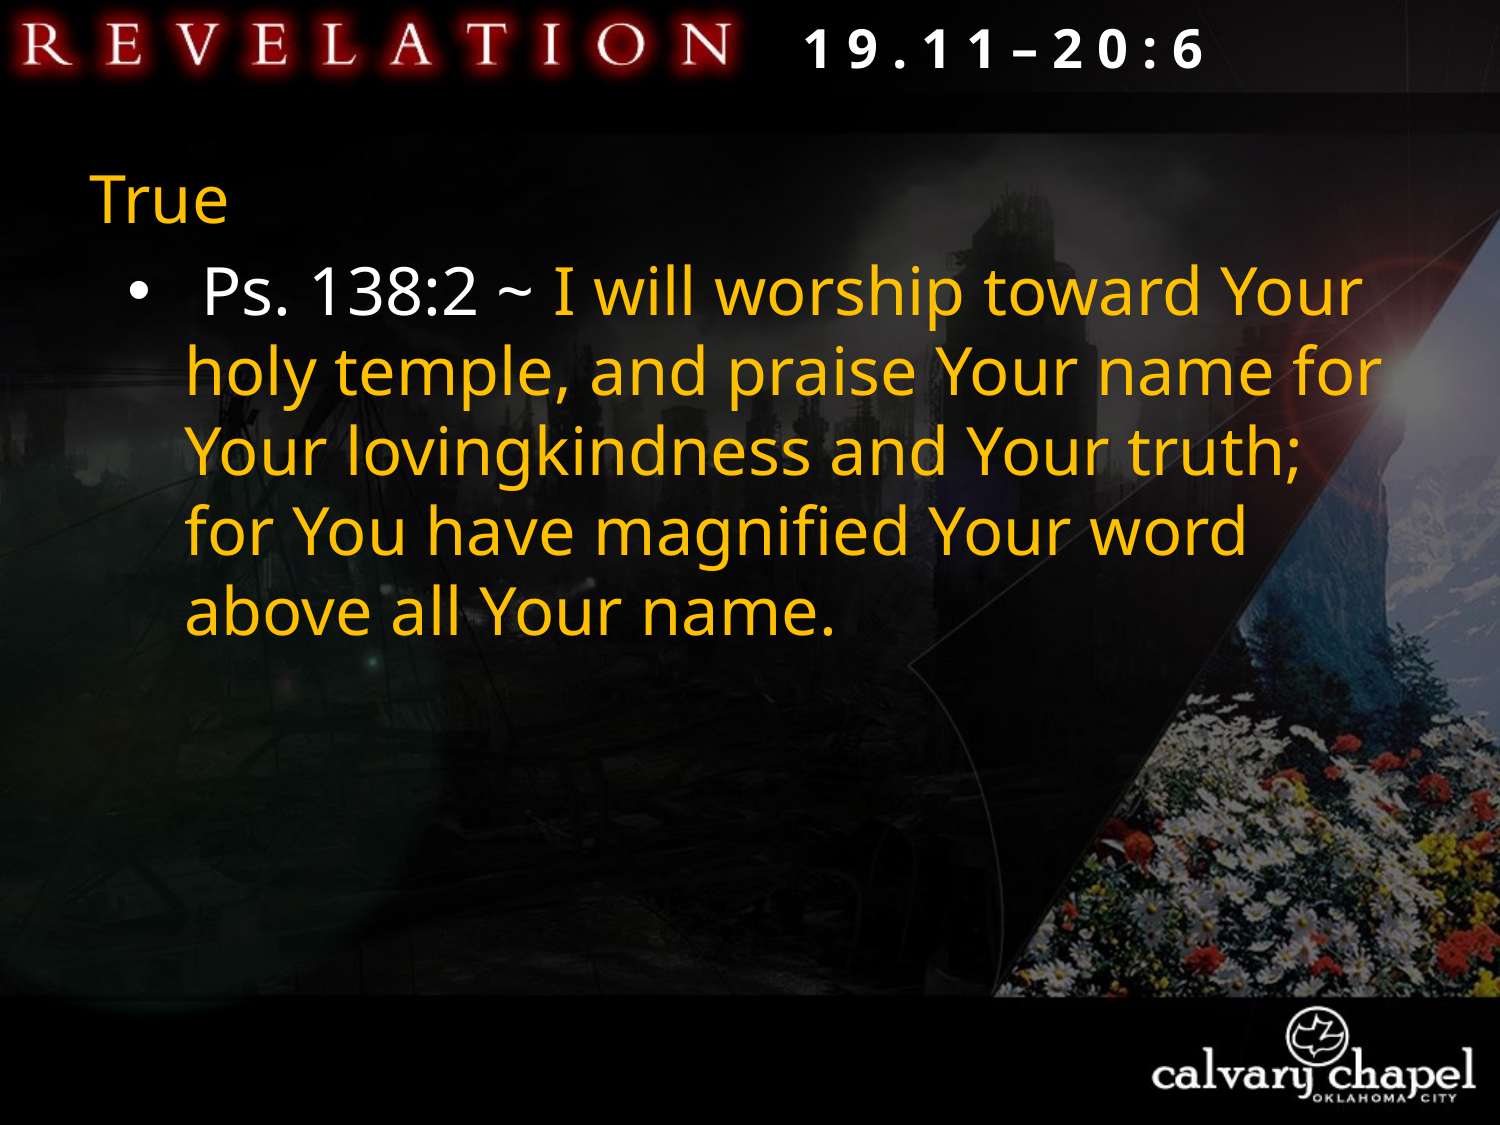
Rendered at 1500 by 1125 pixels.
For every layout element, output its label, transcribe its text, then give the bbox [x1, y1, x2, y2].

text_box Ps. 138:2 ~ I will worship toward Your holy temple, and praise Your name for Your lovingkindness and Your truth; for You have magnified Your word above all Your name. [112, 241, 1425, 657]
picture [0, 0, 1500, 1125]
text_box 1 9 . 1 1 – 2 0 : 6 [787, 7, 1430, 87]
text_box True [74, 149, 1425, 245]
